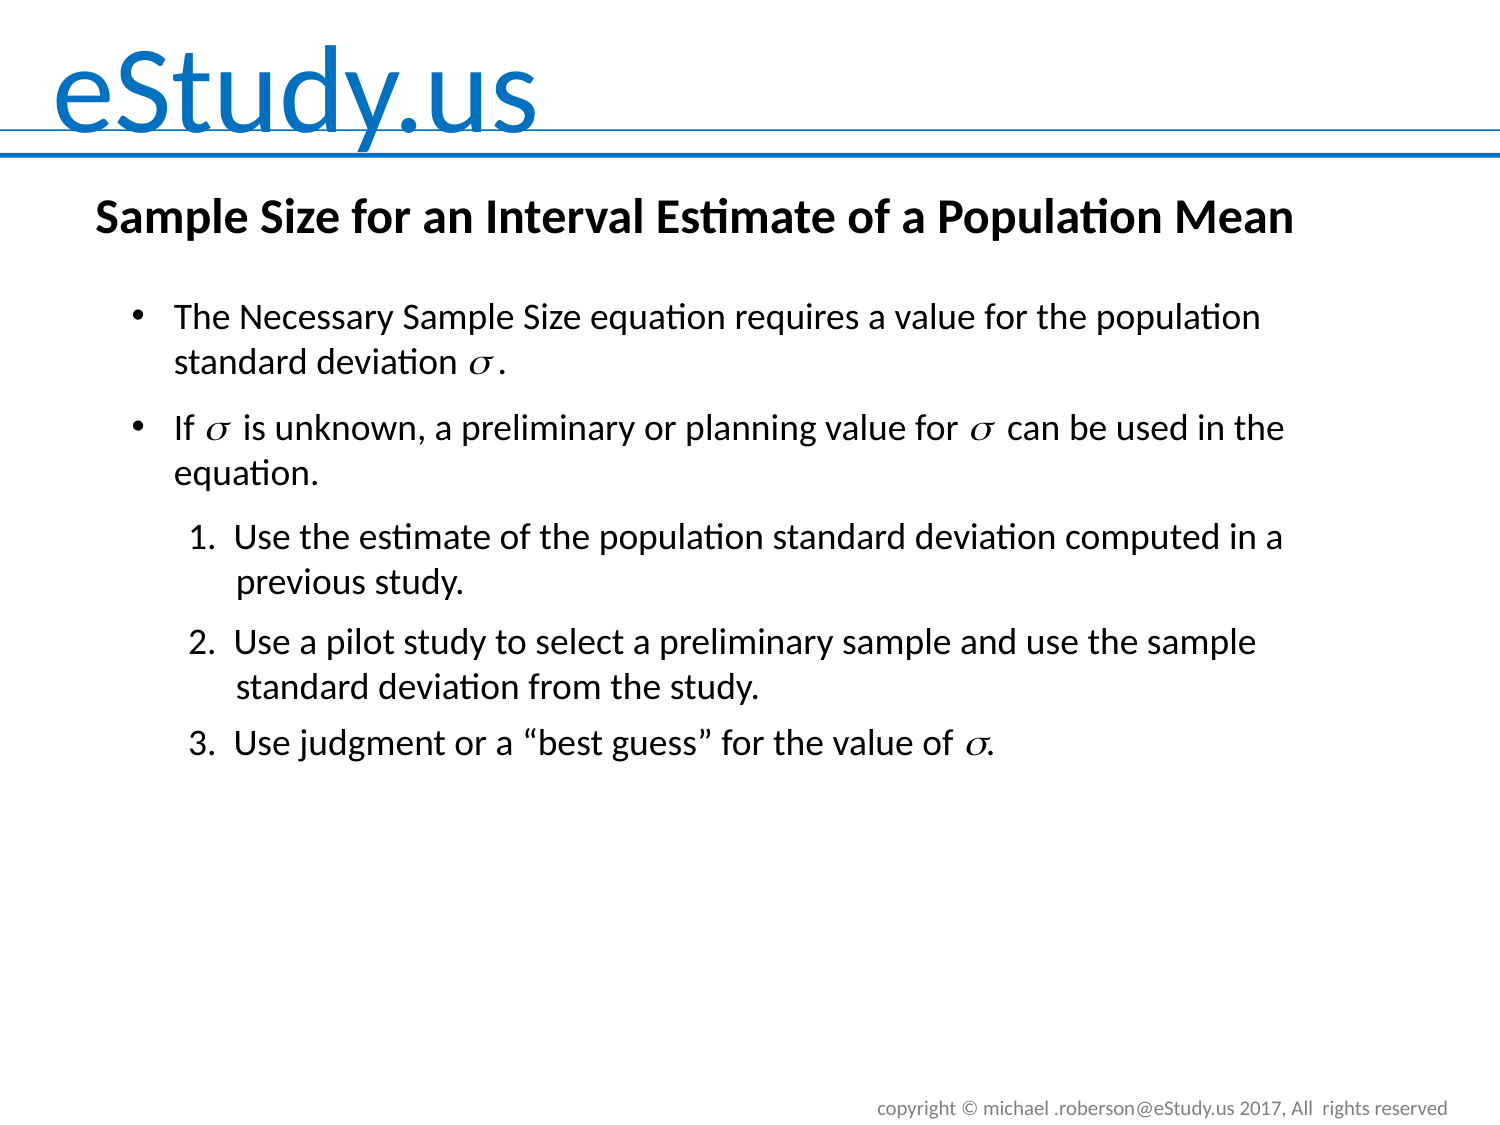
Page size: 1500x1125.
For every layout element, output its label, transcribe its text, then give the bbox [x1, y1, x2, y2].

text_box 2. Use a pilot study to select a preliminary sample and use the sample standard deviation from the study. [164, 605, 1360, 703]
text_box If s is unknown, a preliminary or planning value for s can be used in the equation. [116, 386, 1327, 509]
text_box 3. Use judgment or a “best guess” for the value of s. [164, 703, 1388, 779]
text_box The Necessary Sample Size equation requires a value for the population standard deviation s . [116, 277, 1327, 386]
text_box 1. Use the estimate of the population standard deviation computed in a previous study. [164, 499, 1386, 615]
text_box Sample Size for an Interval Estimate of a Population Mean [84, 174, 1360, 253]
